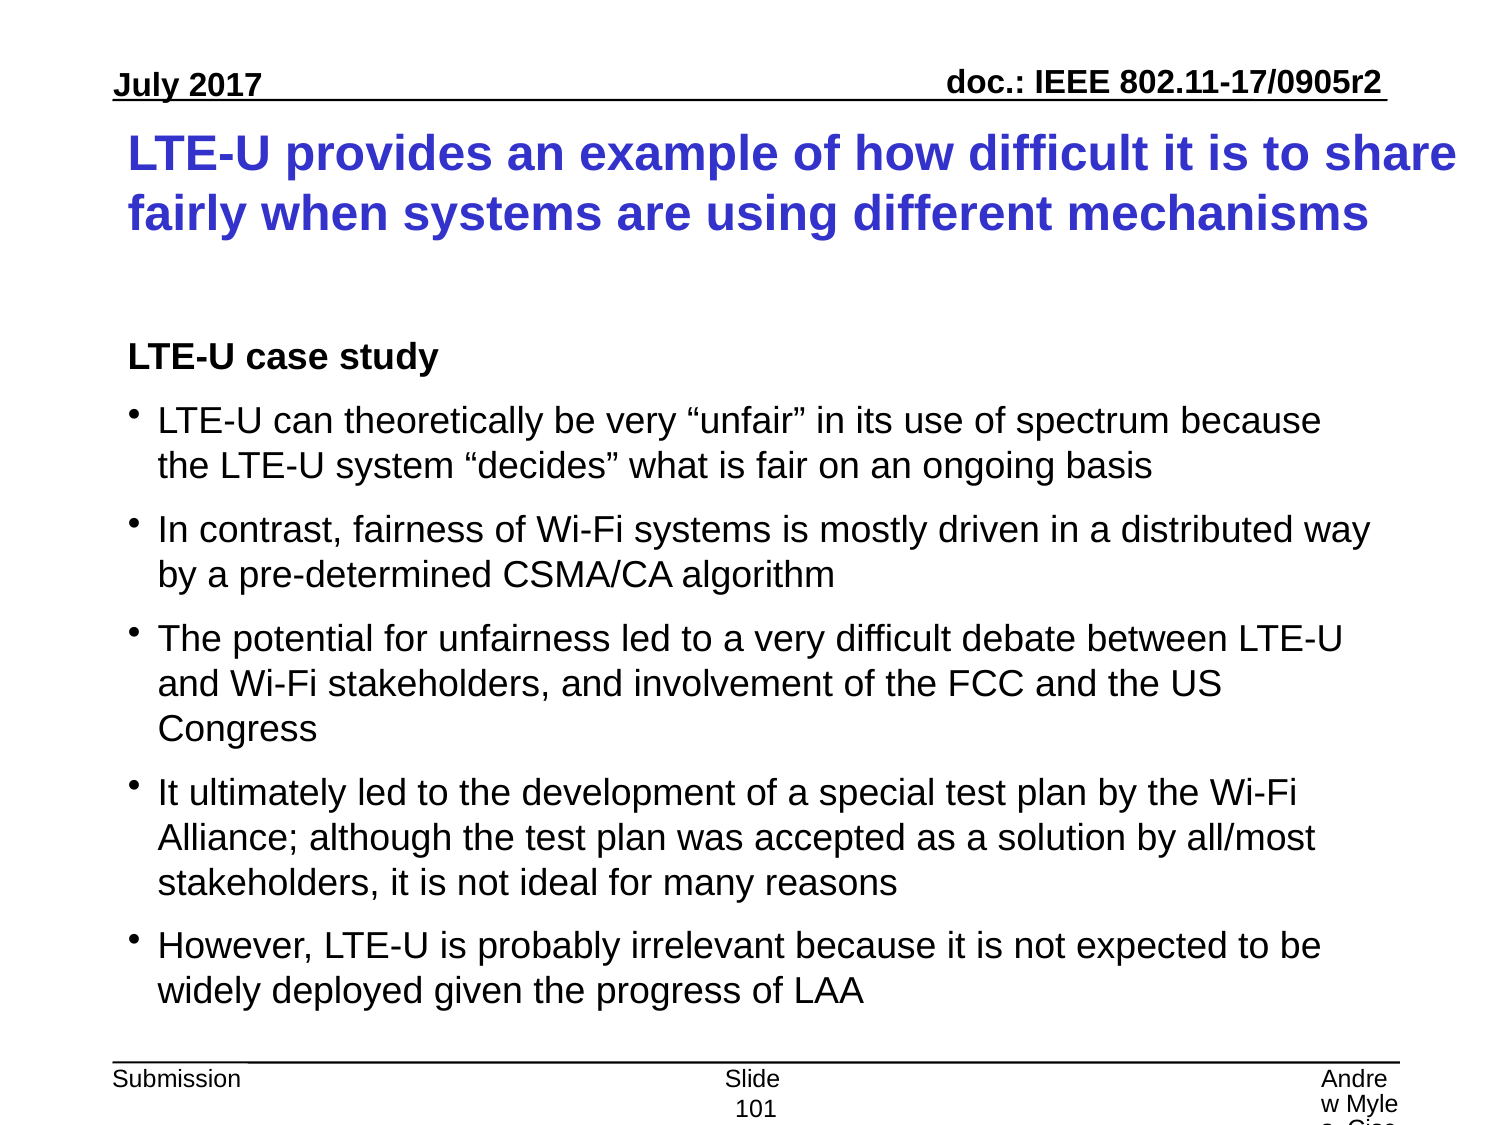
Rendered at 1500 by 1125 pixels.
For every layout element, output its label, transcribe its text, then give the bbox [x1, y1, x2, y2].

list LTE-U case study LTE-U can theoretically be very “unfair” in its use of spectrum because the LTE-U system “decides” what is fair on an ongoing basis In contrast, fairness of Wi-Fi systems is mostly driven in a distributed way by a pre-determined CSMA/CA algorithm The potential for unfairness led to a very difficult debate between LTE-U and Wi-Fi stakeholders, and involvement of the FCC and the US Congress It ultimately led to the development of a special test plan by the Wi-Fi Alliance; although the test plan was accepted as a solution by all/most stakeholders, it is not ideal for many reasons However, LTE-U is probably irrelevant because it is not expected to be widely deployed given the progress of LAA [112, 324, 1388, 1000]
title LTE-U provides an example of how difficult it is to share fairly when systems are using different mechanisms [112, 112, 1488, 288]
footer Andrew Myles, Cisco [1320, 1061, 1402, 1093]
slide_number Slide 101 [709, 1061, 803, 1093]
